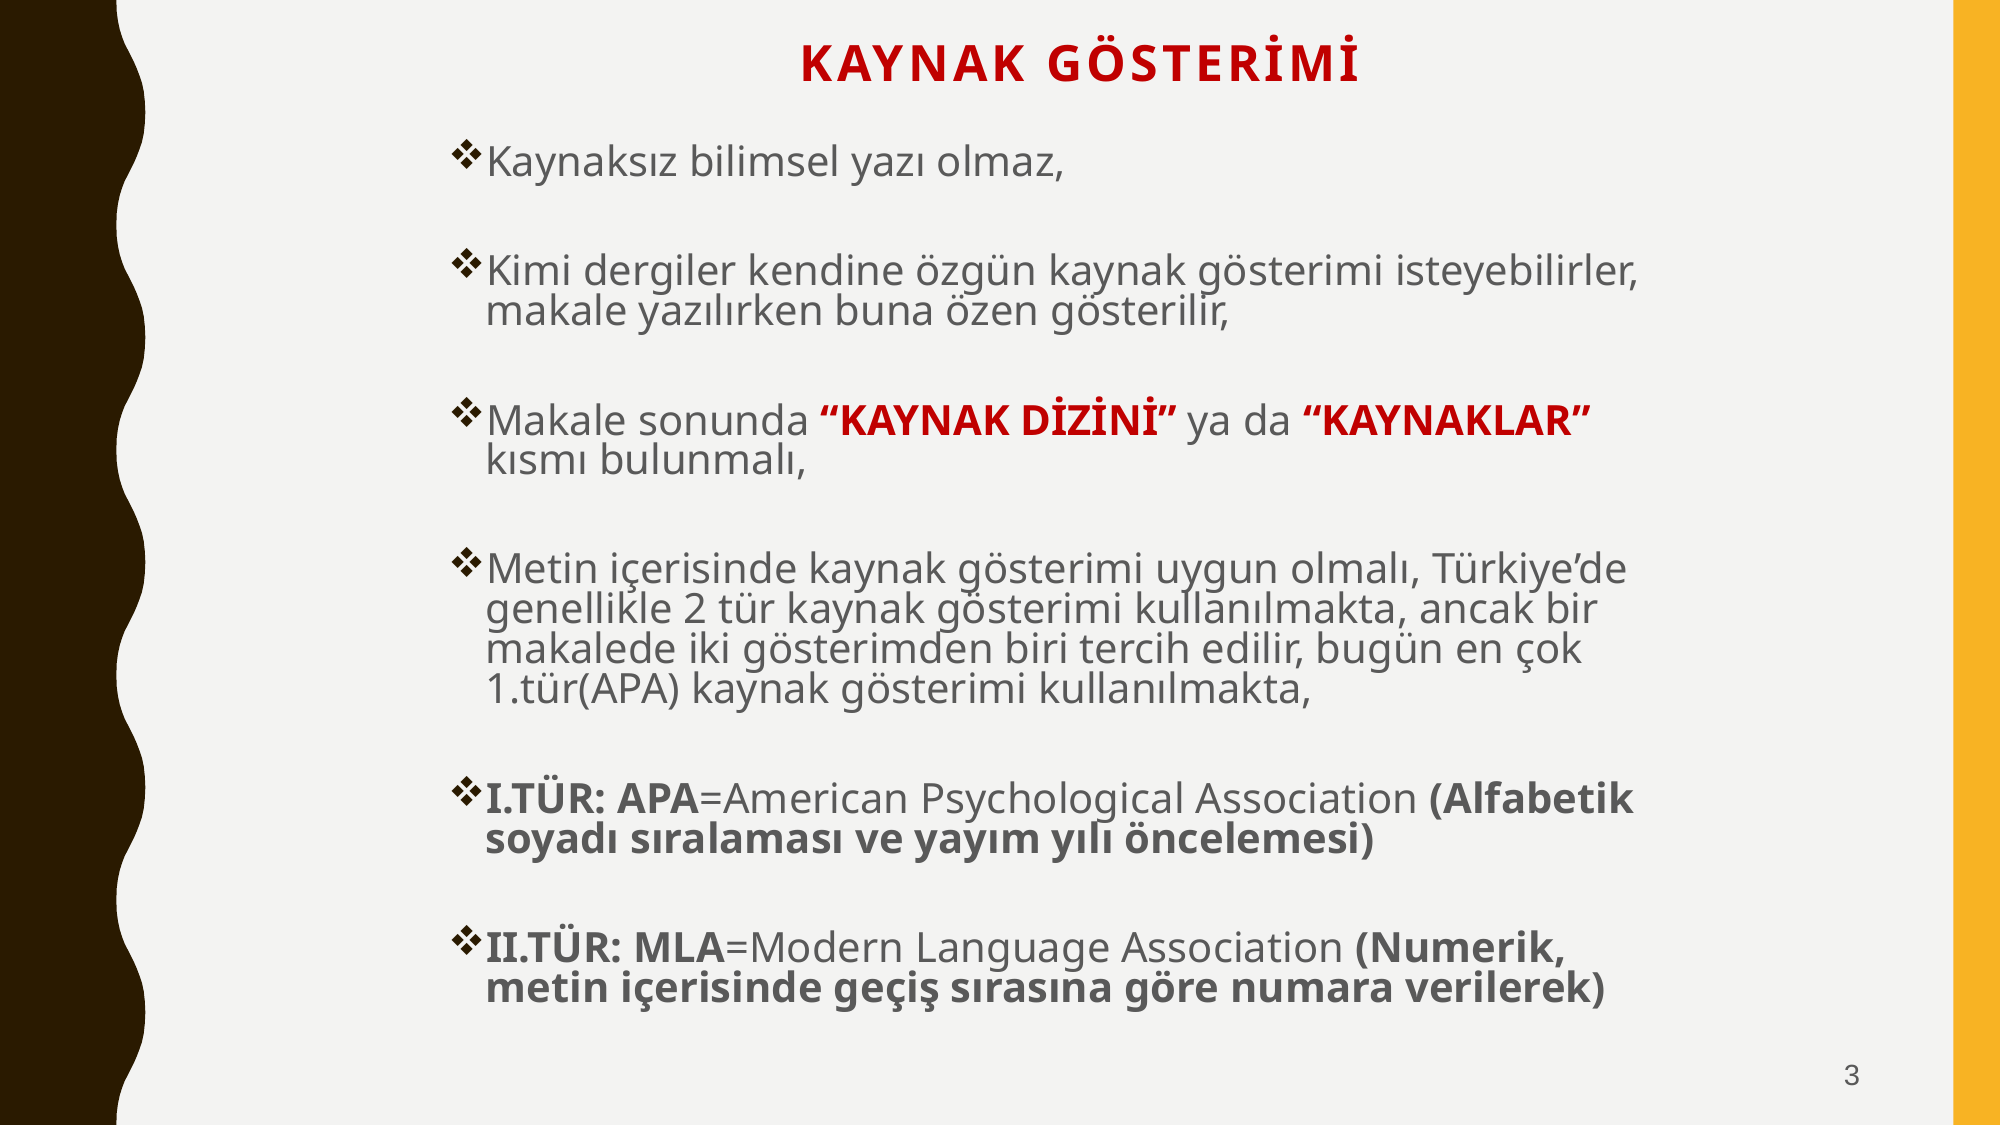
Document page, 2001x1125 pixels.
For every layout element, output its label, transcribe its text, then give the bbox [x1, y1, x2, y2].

slide_number 3 [1412, 1045, 1875, 1103]
title KAYNAK GÖSTERİMİ [442, 31, 1718, 114]
list Kaynaksız bilimsel yazı olmaz, Kimi dergiler kendine özgün kaynak gösterimi isteyebilirler, makale yazılırken buna özen gösterilir, Makale sonunda “KAYNAK DİZİNİ” ya da “KAYNAKLAR” kısmı bulunmalı, Metin içerisinde kaynak gösterimi uygun olmalı, Türkiye’de genellikle 2 tür kaynak gösterimi kullanılmakta, ancak bir makalede iki gösterimden biri tercih edilir, bugün en çok 1.tür(APA) kaynak gösterimi kullanılmakta, I.TÜR: APA=American Psychological Association (Alfabetik soyadı sıralaması ve yayım yılı öncelemesi) II.TÜR: MLA=Modern Language Association (Numerik, metin içerisinde geçiş sırasına göre numara verilerek) [433, 137, 1697, 1083]
